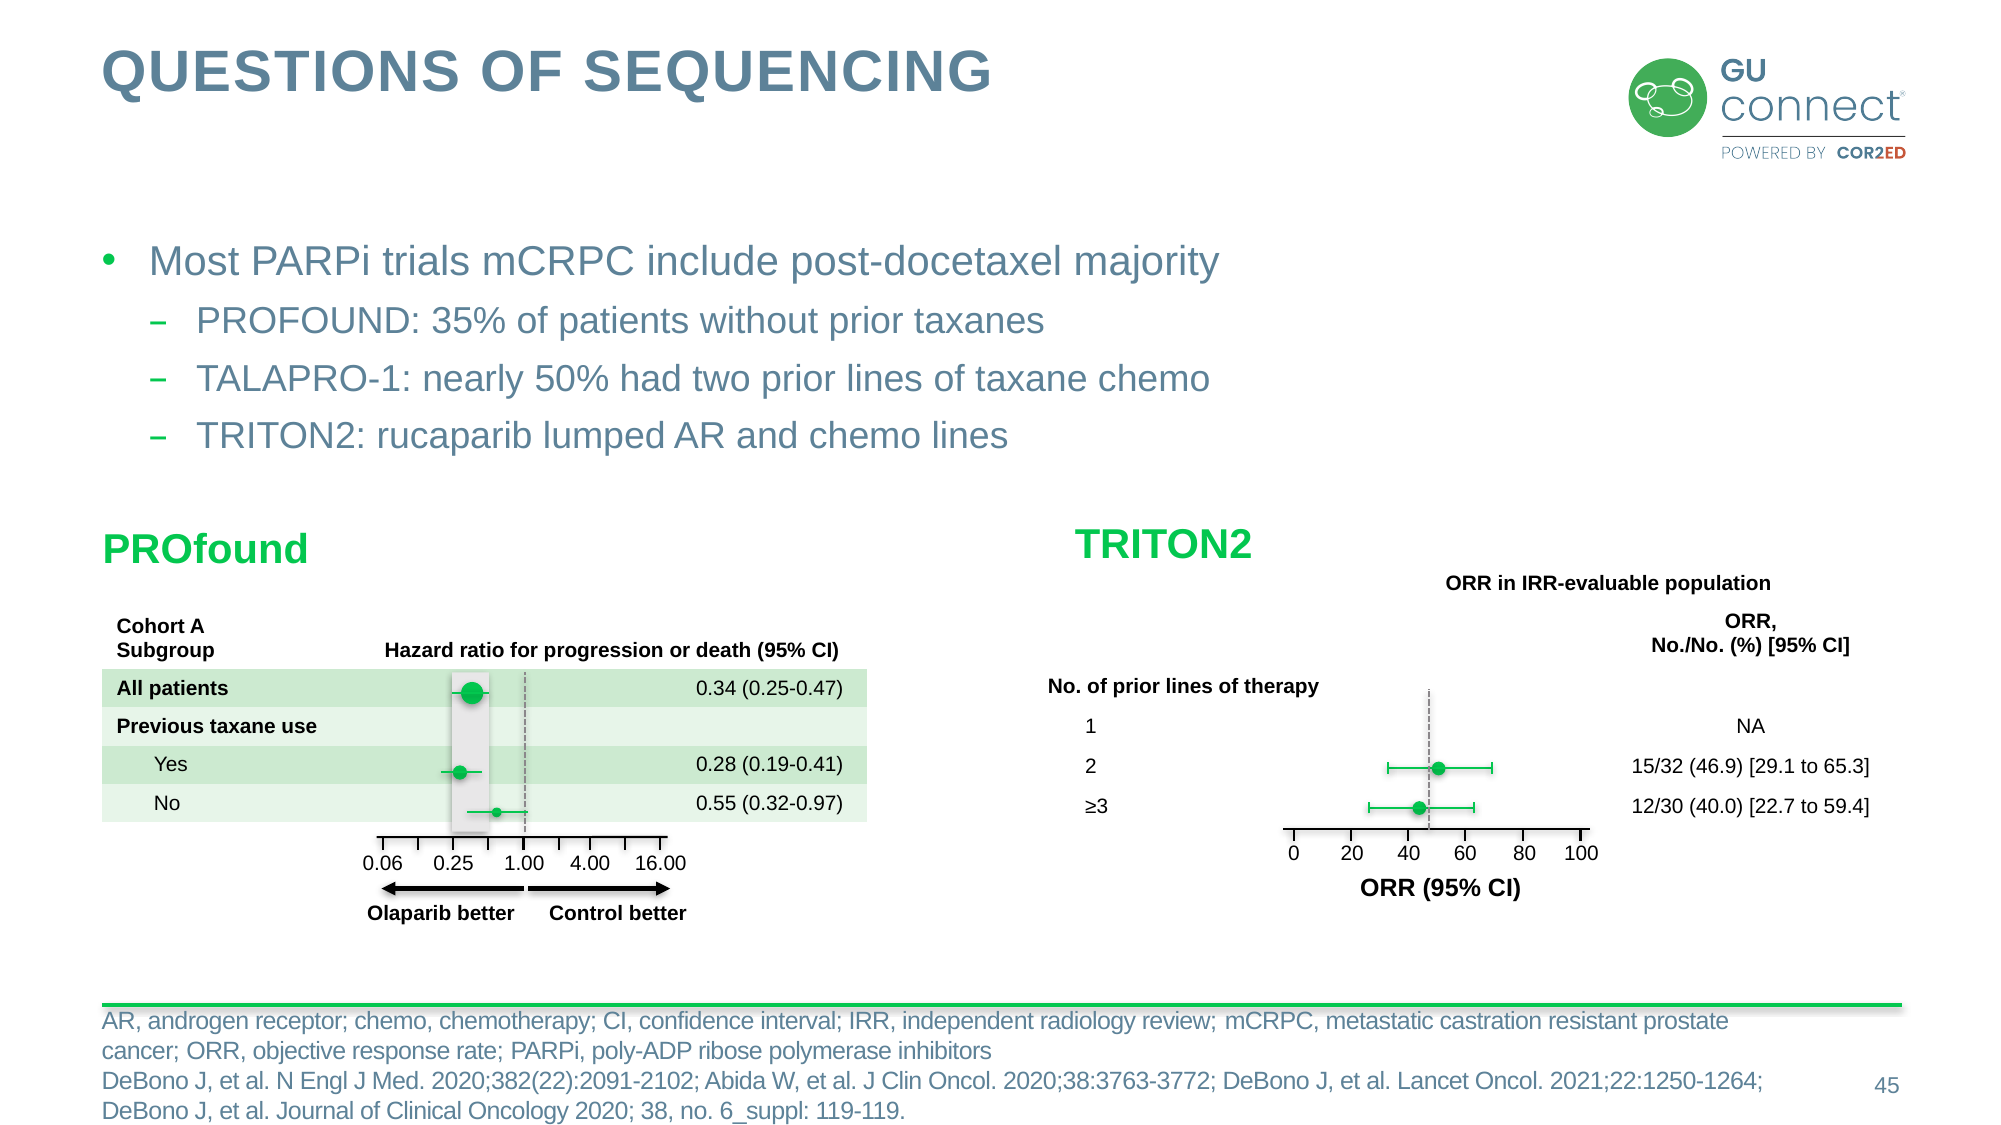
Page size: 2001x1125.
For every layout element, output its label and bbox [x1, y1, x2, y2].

picture [1626, 51, 1907, 165]
text_box [491, 806, 503, 811]
text_box [1360, 874, 1522, 902]
table_header [102, 607, 867, 669]
table_header [1033, 563, 1878, 601]
text_box [102, 514, 336, 580]
text_box [1283, 688, 1591, 830]
text_box [549, 902, 687, 925]
table_cell [490, 813, 524, 822]
text_box [1453, 839, 1477, 865]
text_box [370, 836, 677, 877]
text_box [1060, 509, 1268, 563]
table_cell [102, 669, 867, 822]
text_box [440, 671, 529, 833]
table_cell [1423, 809, 1429, 816]
list [101, 1035, 1804, 1095]
slide_number [1771, 1054, 1900, 1115]
text_box [1512, 839, 1537, 865]
title [101, 40, 1536, 173]
list [101, 233, 2000, 500]
text_box [1287, 839, 1300, 865]
text_box [1397, 839, 1421, 865]
text_box [367, 902, 516, 925]
text_box [1411, 809, 1427, 816]
text_box [1340, 839, 1364, 865]
table_cell [1033, 601, 1878, 816]
text_box [1563, 839, 1599, 865]
